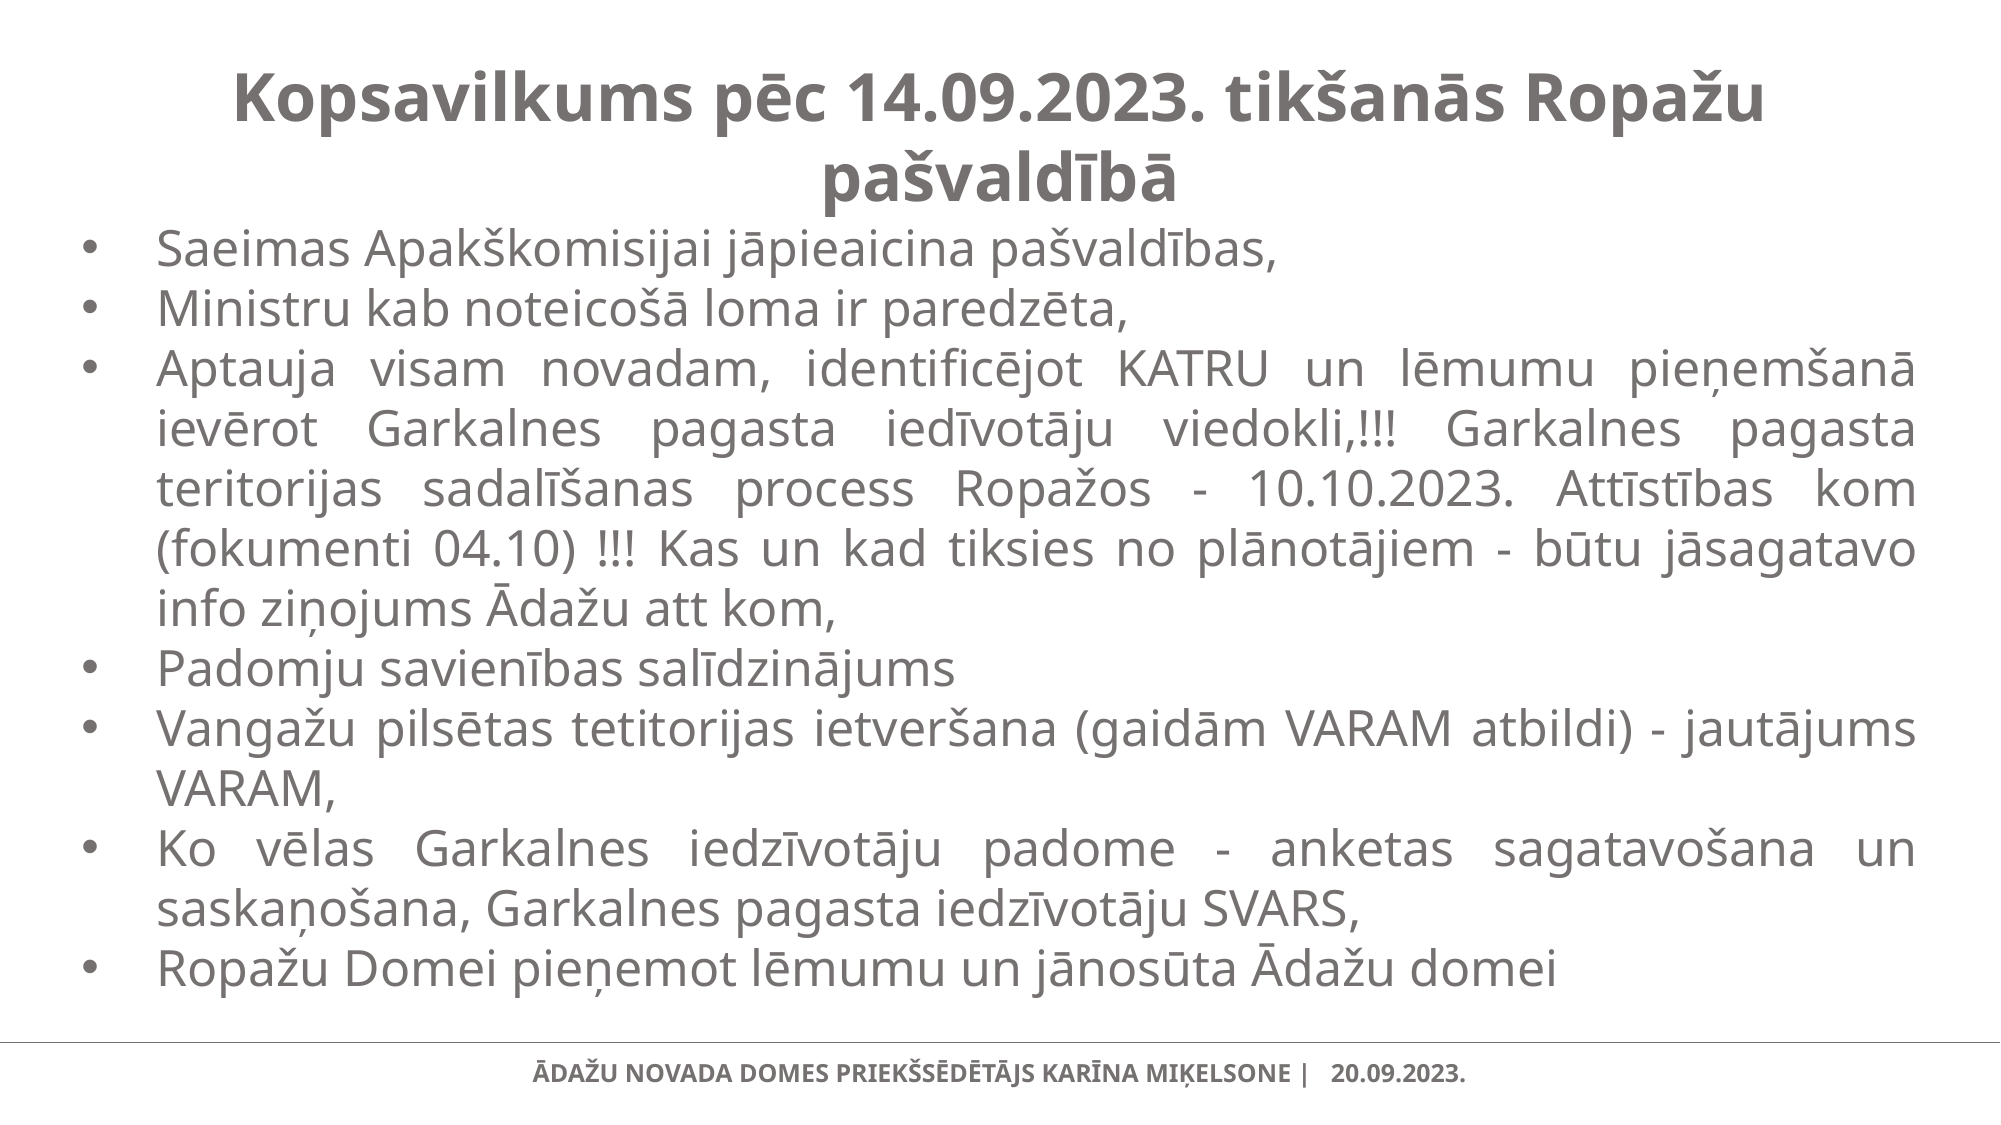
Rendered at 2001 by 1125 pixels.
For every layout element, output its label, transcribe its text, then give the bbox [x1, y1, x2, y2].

text_box Saeimas Apakškomisijai jāpieaicina pašvaldības, Ministru kab noteicošā loma ir paredzēta, Aptauja visam novadam, identificējot KATRU un lēmumu pieņemšanā ievērot Garkalnes pagasta iedīvotāju viedokli,!!! Garkalnes pagasta teritorijas sadalīšanas process Ropažos - 10.10.2023. Attīstības kom (fokumenti 04.10) !!! Kas un kad tiksies no plānotājiem - būtu jāsagatavo info ziņojums Ādažu att kom, Padomju savienības salīdzinājums Vangažu pilsētas tetitorijas ietveršana (gaidām VARAM atbildi) - jautājums VARAM, Ko vēlas Garkalnes iedzīvotāju padome - anketas sagatavošana un saskaņošana, Garkalnes pagasta iedzīvotāju SVARS, Ropažu Domei pieņemot lēmumu un jānosūta Ādažu domei [66, 209, 1934, 1004]
text_box Kopsavilkums pēc 14.09.2023. tikšanās Ropažu pašvaldībā [66, 47, 1934, 209]
footer ĀDAŽU NOVADA DOMES PRIEKŠSĒDĒTĀJS KARĪNA MIĶELSONE | 20.09.2023. [0, 1043, 2000, 1103]
